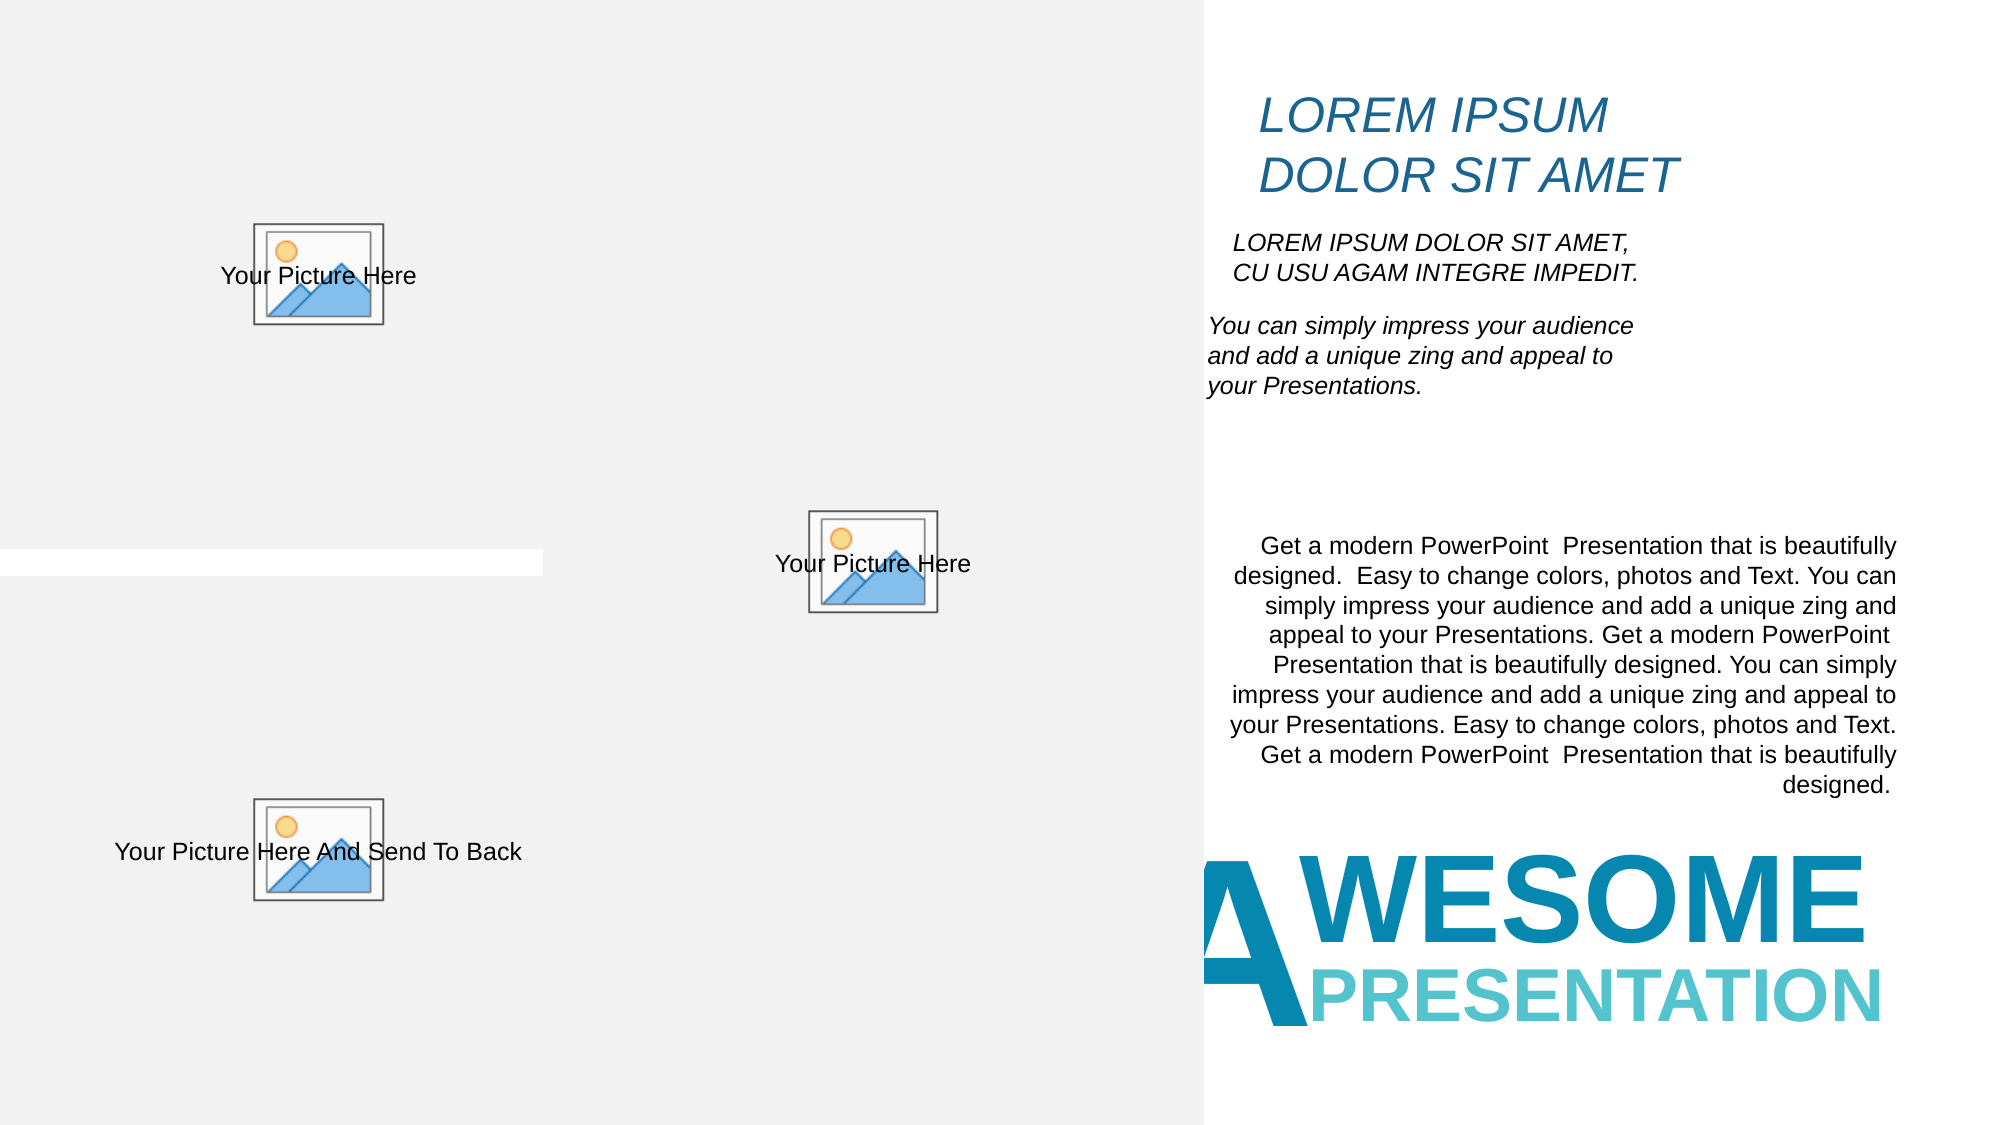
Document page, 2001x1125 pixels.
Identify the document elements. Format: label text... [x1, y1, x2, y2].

text_box You can simply impress your audience and add a unique zing and appeal to your Presentations. [1205, 302, 1678, 407]
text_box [1205, 777, 1914, 1084]
picture [0, 0, 1205, 1125]
text_box LOREM IPSUM DOLOR SIT AMET [1243, 75, 1729, 210]
text_box Get a modern PowerPoint Presentation that is beautifully designed. Easy to change colors, photos and Text. You can simply impress your audience and add a unique zing and appeal to your Presentations. Get a modern PowerPoint Presentation that is beautifully designed. You can simply impress your audience and add a unique zing and appeal to your Presentations. Easy to change colors, photos and Text. Get a modern PowerPoint Presentation that is beautifully designed. [1205, 521, 1914, 777]
text_box LOREM IPSUM DOLOR SIT AMET, CU USU AGAM INTEGRE IMPEDIT. [1218, 219, 1704, 294]
